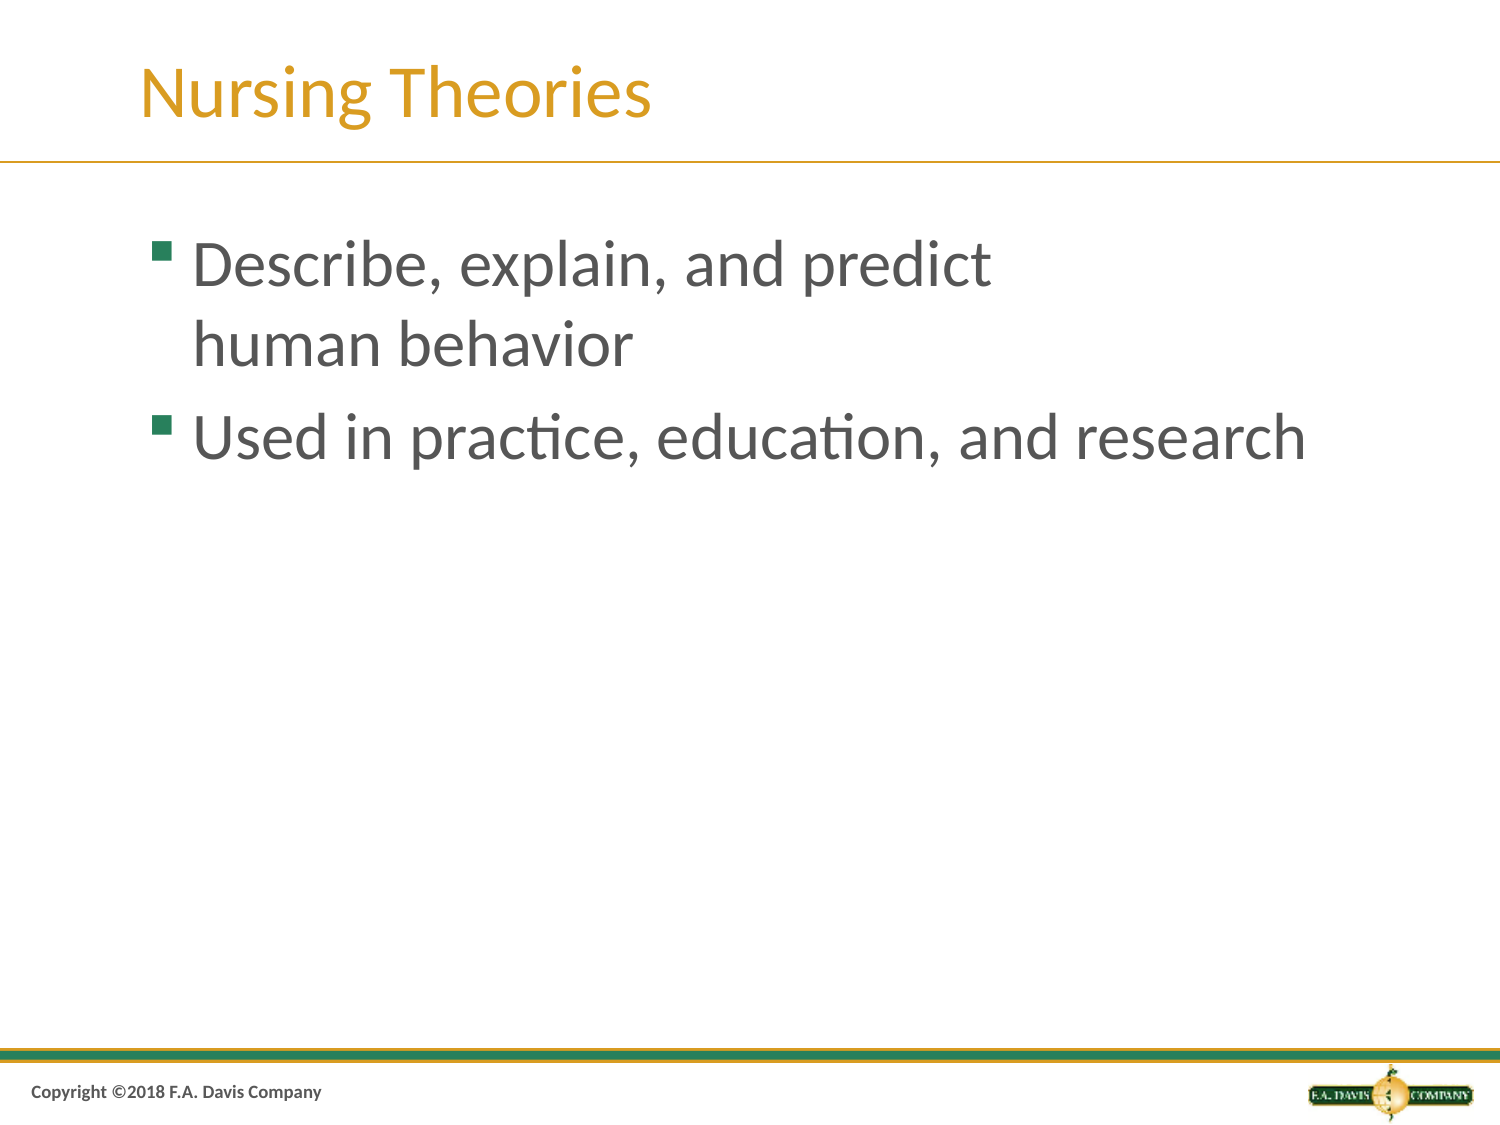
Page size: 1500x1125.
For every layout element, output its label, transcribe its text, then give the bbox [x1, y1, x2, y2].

list Describe, explain, and predict human behavior Used in practice, education, and research [75, 212, 1425, 955]
title Nursing Theories [124, 44, 1475, 142]
picture [1308, 1064, 1474, 1124]
